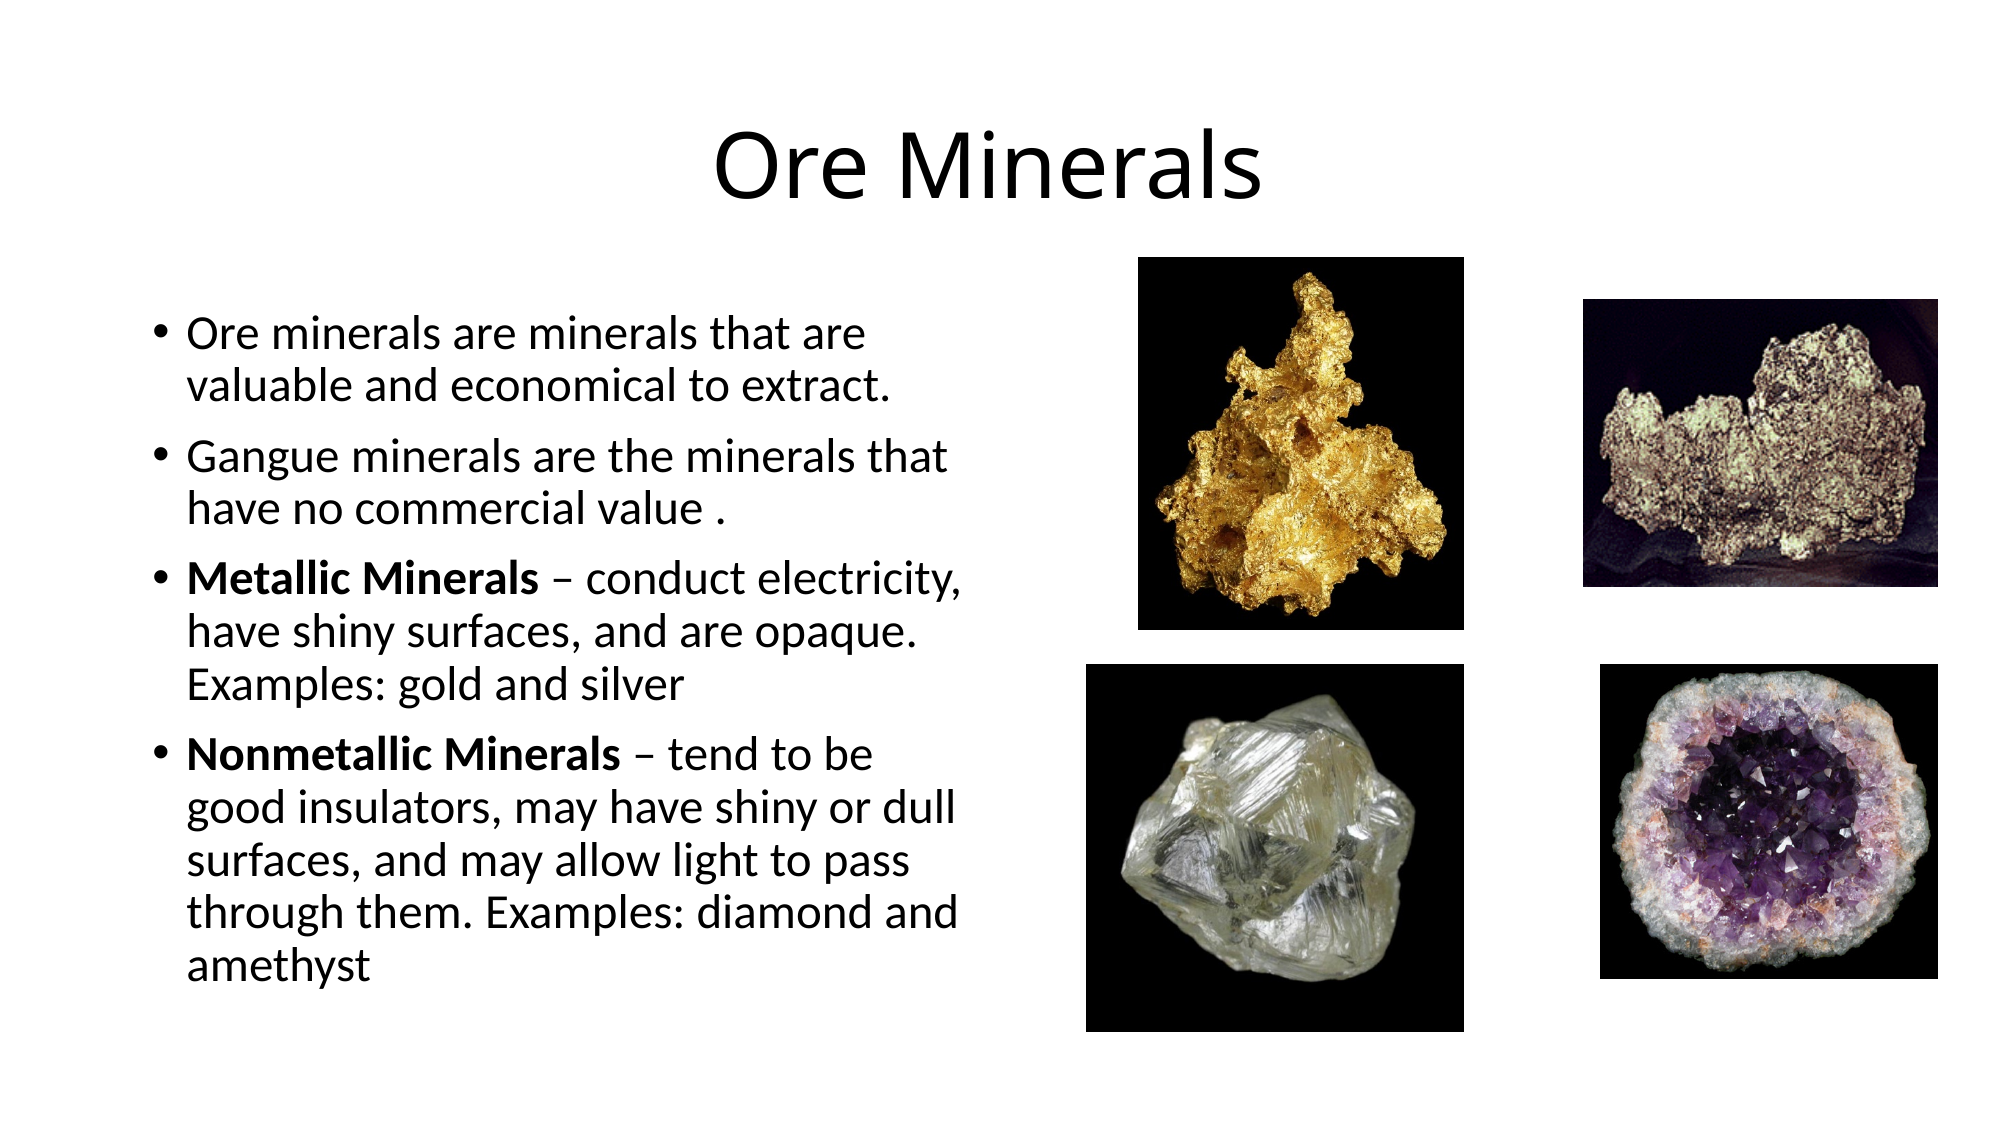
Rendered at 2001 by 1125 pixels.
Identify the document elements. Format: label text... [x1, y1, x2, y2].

title Ore Minerals [137, 59, 1863, 278]
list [1138, 257, 1464, 630]
picture [1600, 664, 1938, 979]
picture [1583, 299, 1938, 587]
picture [1086, 664, 1464, 1032]
list Ore minerals are minerals that are valuable and economical to extract. Gangue minerals are the minerals that have no commercial value . Metallic Minerals – conduct electricity, have shiny surfaces, and are opaque. Examples: gold and silver Nonmetallic Minerals – tend to be good insulators, may have shiny or dull surfaces, and may allow light to pass through them. Examples: diamond and amethyst [137, 299, 988, 1014]
